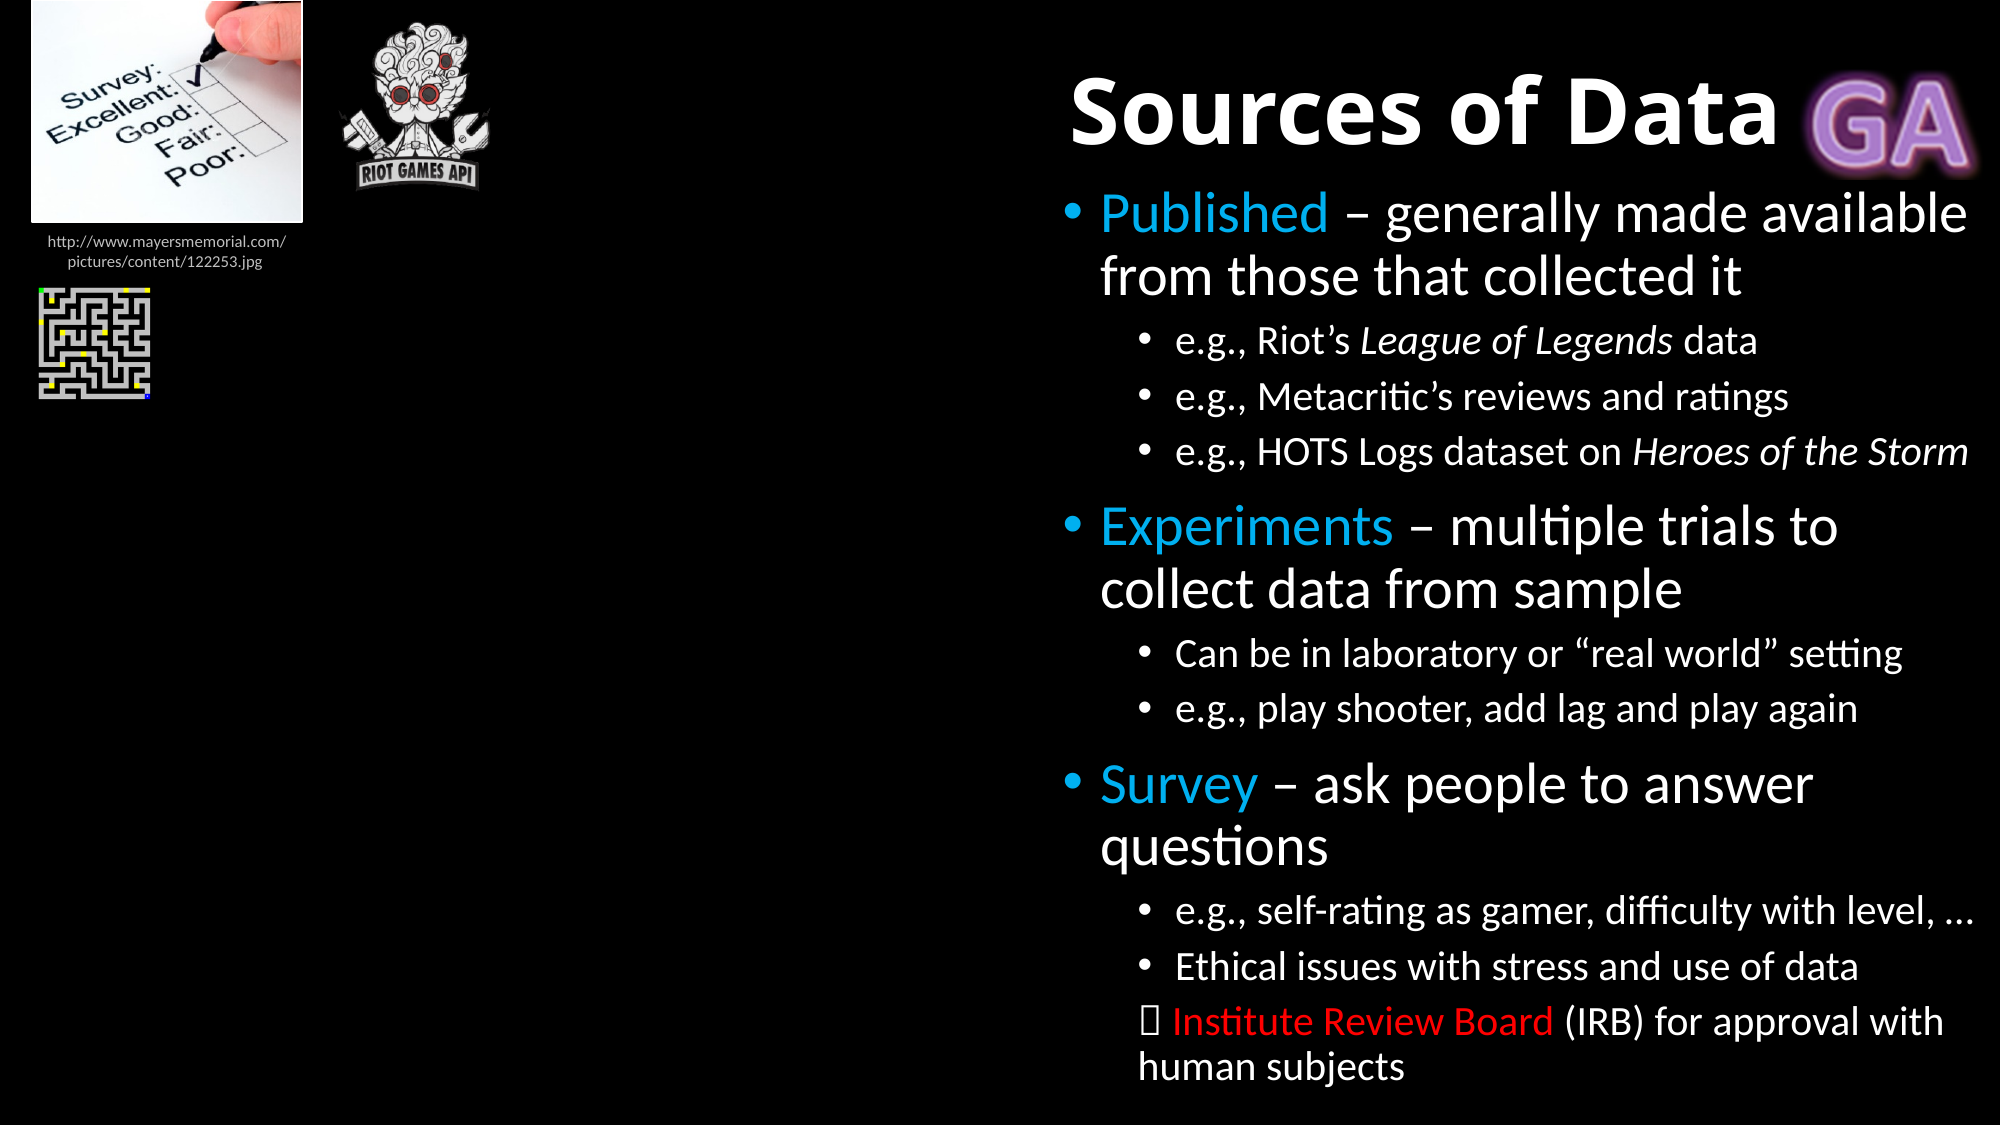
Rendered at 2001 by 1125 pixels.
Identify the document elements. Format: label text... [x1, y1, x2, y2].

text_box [14, 1, 320, 280]
picture [1798, 66, 1989, 174]
list Published – generally made available from those that collected it e.g., Riot’s League of Legends data e.g., Metacritic’s reviews and ratings e.g., HOTS Logs dataset on Heroes of the Storm Experiments – multiple trials to collect data from sample Can be in laboratory or “real world” setting e.g., play shooter, add lag and play again Survey – ask people to answer questions e.g., self-rating as gamer, difficulty with level, … Ethical issues with stress and use of data  Institute Review Board (IRB) for approval with human subjects [1047, 174, 2000, 1119]
title Sources of Data [320, 6, 1798, 224]
picture [32, 282, 155, 404]
picture [320, 19, 665, 193]
